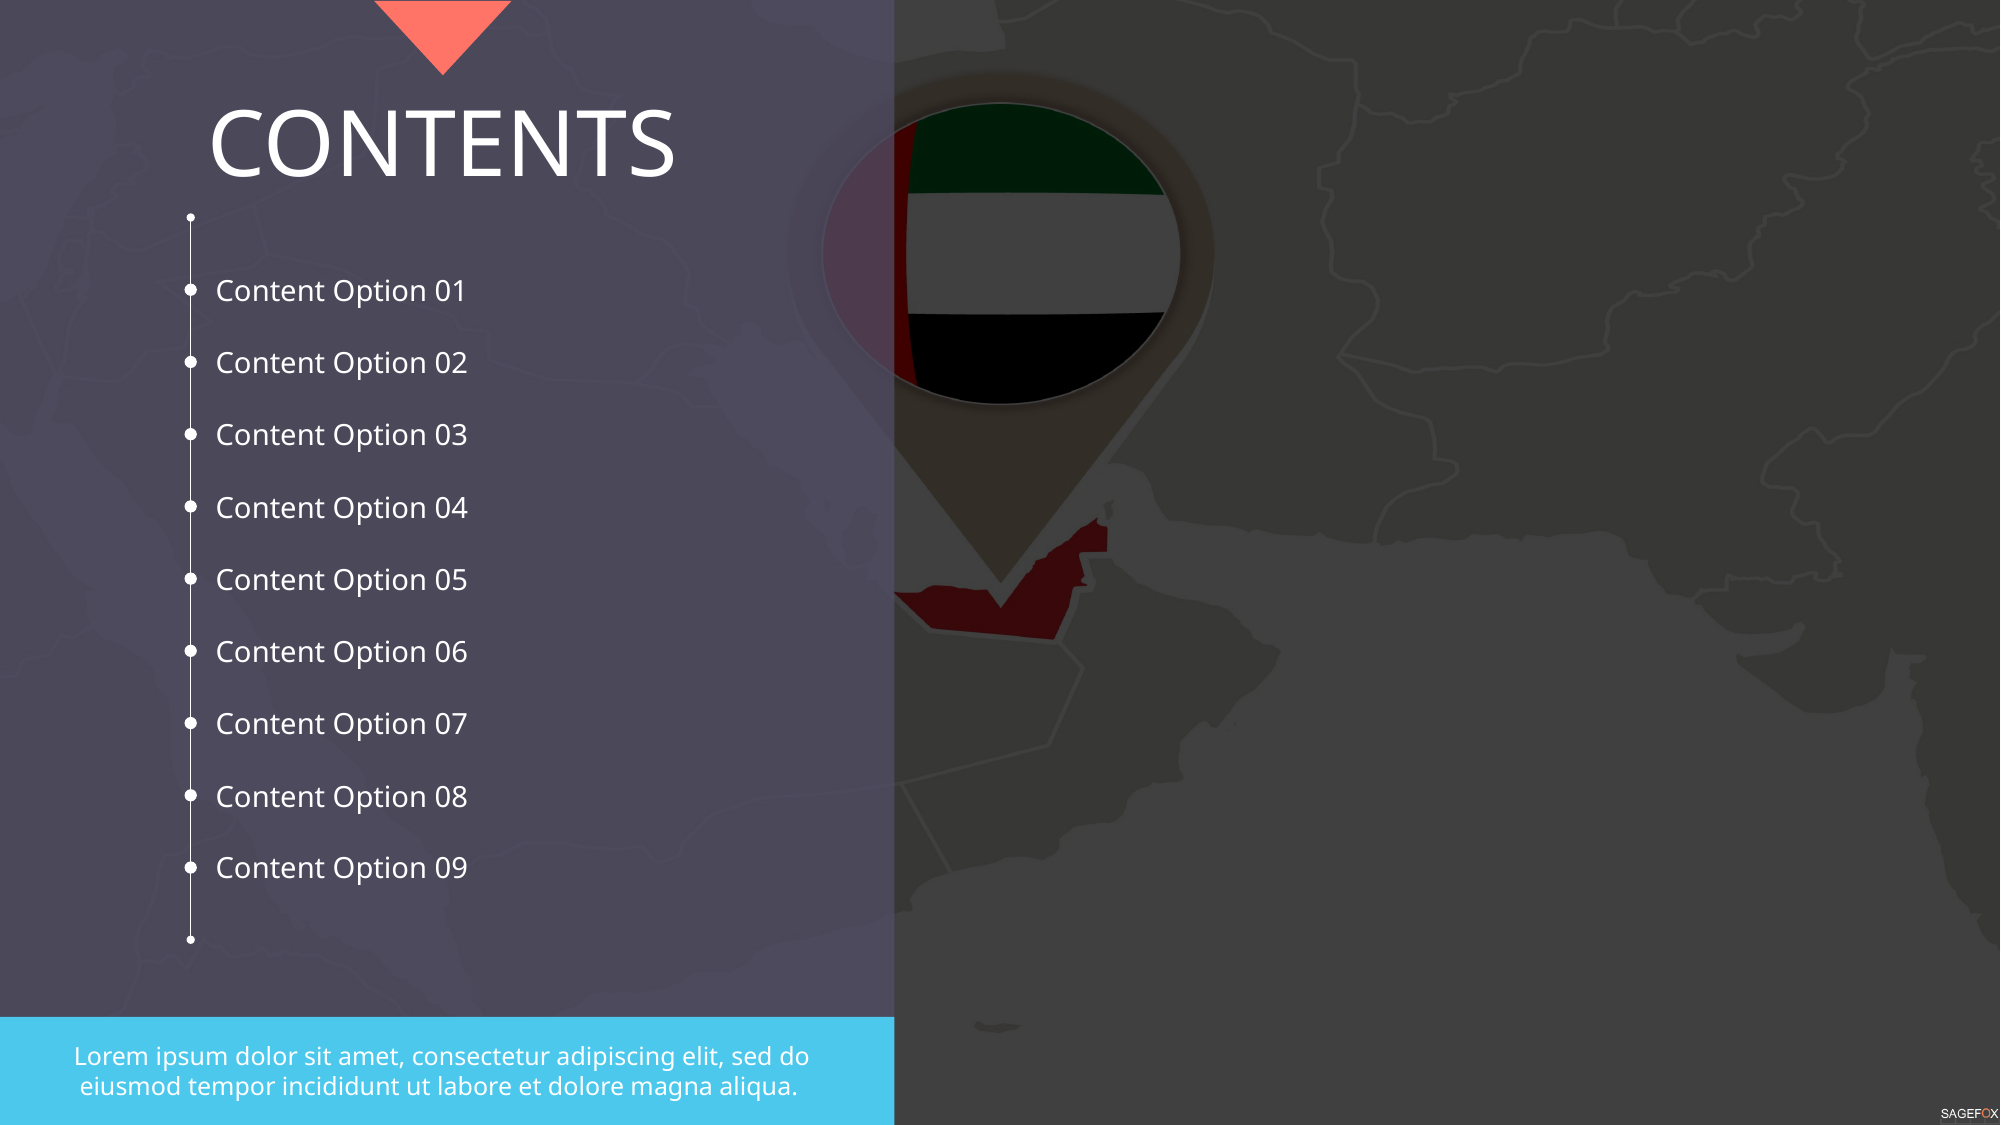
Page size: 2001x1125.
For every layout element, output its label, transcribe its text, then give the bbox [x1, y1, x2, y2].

text_box Content Option 03 [200, 408, 501, 459]
text_box Content Option 01 [200, 264, 501, 315]
picture [895, 0, 2001, 1125]
text_box Content Option 09 [200, 842, 501, 893]
text_box Content Option 06 [200, 626, 501, 676]
text_box Content Option 02 [200, 337, 501, 387]
text_box [0, 0, 895, 1016]
text_box Content Option 07 [200, 697, 501, 748]
text_box Content Option 05 [200, 554, 501, 604]
text_box Content Option 04 [200, 481, 501, 532]
text_box CONTENTS [142, 77, 743, 202]
text_box Lorem ipsum dolor sit amet, consectetur adipiscing elit, sed do eiusmod tempor incididunt ut labore et dolore magna aliqua. [11, 1033, 874, 1108]
text_box [0, 1016, 895, 1125]
text_box [371, 0, 514, 77]
text_box Content Option 08 [200, 770, 501, 821]
